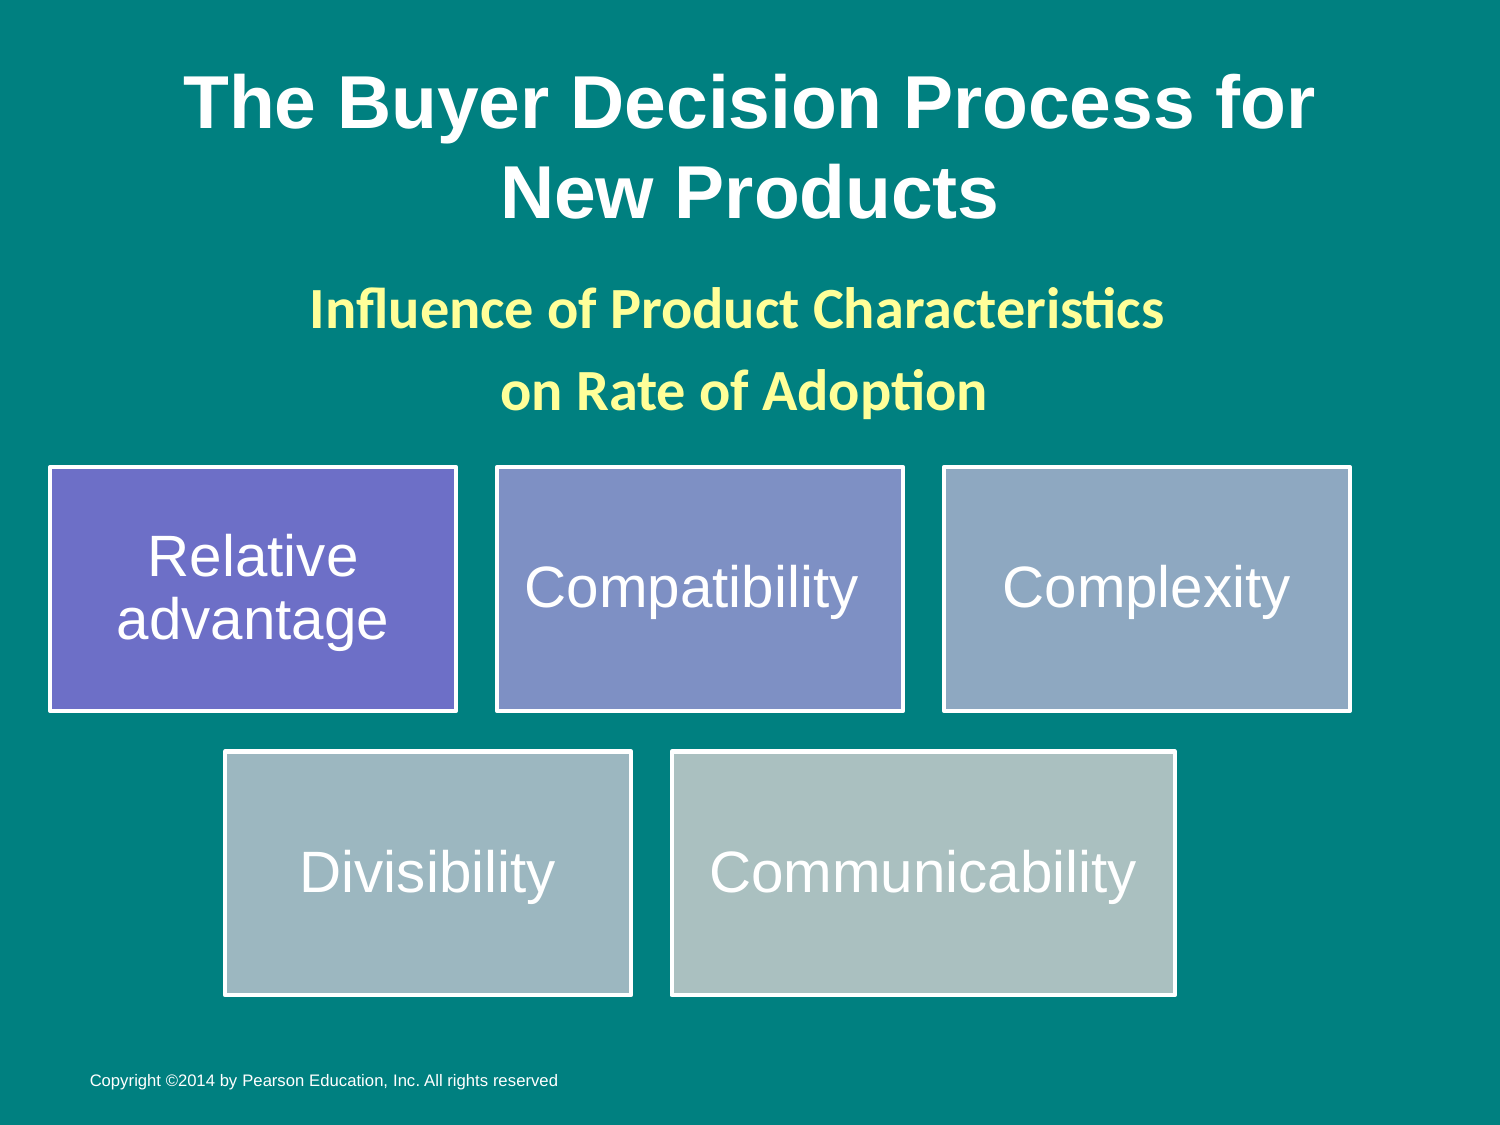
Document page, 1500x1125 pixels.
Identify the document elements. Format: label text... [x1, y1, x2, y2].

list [49, 437, 1351, 1026]
text_box Copyright ©2014 by Pearson Education, Inc. All rights reserved [74, 1062, 825, 1098]
list Influence of Product Characteristics on Rate of Adoption [149, 262, 1326, 326]
title The Buyer Decision Process for New Products [112, 49, 1388, 238]
